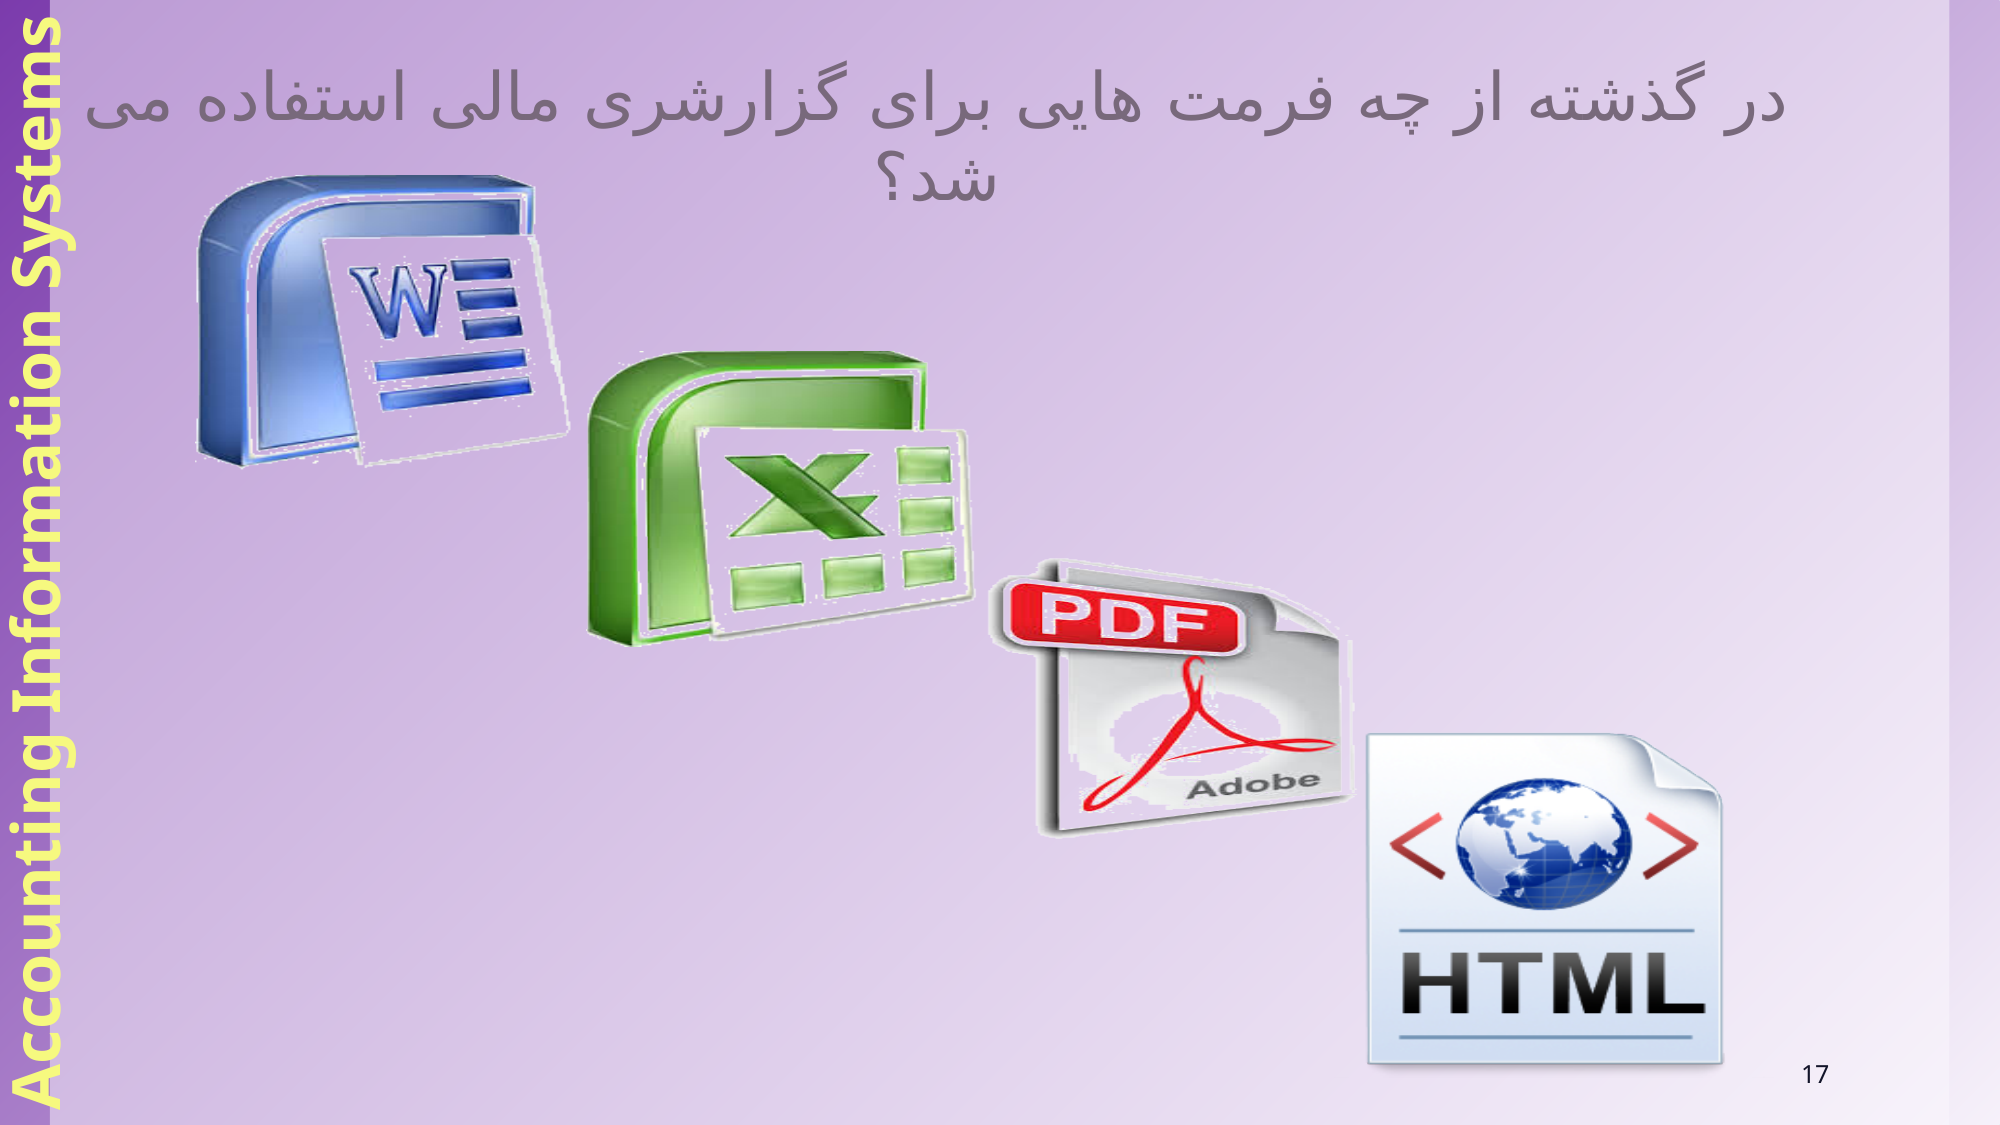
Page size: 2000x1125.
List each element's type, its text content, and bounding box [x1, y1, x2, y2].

text_box Accounting Information Systems [0, 0, 100, 1125]
slide_number 17 [1667, 1050, 1850, 1103]
text_box در گذشته از چه فرمت هایی برای گزارشری مالی استفاده می شد؟ [100, 46, 1875, 222]
picture [195, 175, 1774, 1079]
